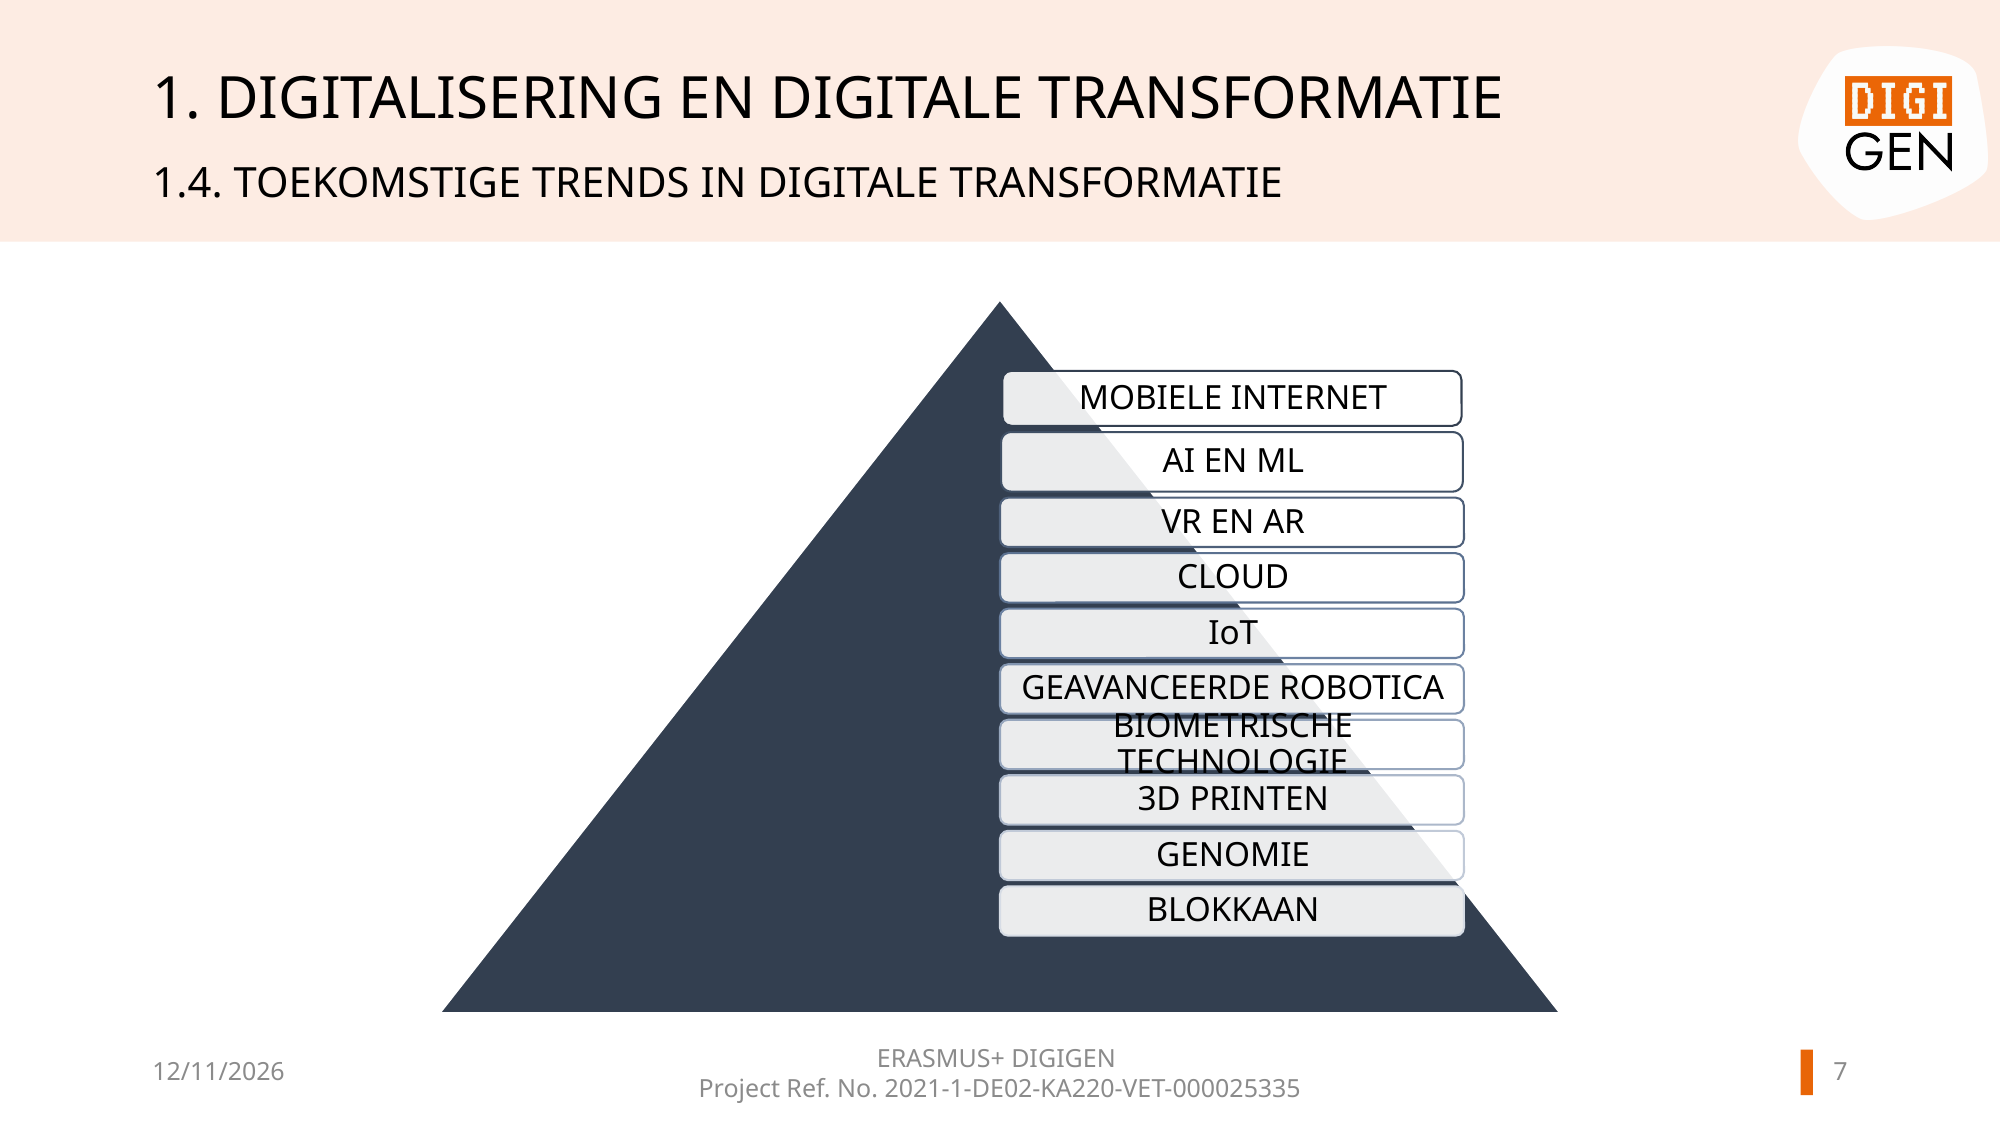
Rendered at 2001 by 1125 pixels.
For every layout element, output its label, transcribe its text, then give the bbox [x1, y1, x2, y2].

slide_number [137, 1042, 588, 1103]
text_box 1.4. TOEKOMSTIGE TRENDS IN DIGITALE TRANSFORMATIE [137, 154, 1765, 283]
title 1. DIGITALISERING EN DIGITALE TRANSFORMATIE [137, 61, 1628, 154]
picture [1798, 46, 1988, 220]
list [137, 299, 1863, 1014]
slide_number 6 [1764, 1042, 1863, 1103]
footer ERASMUS+ DIGIGEN Project Ref. No. 2021-1-DE02-KA220-VET-000025335 [662, 1042, 1338, 1103]
